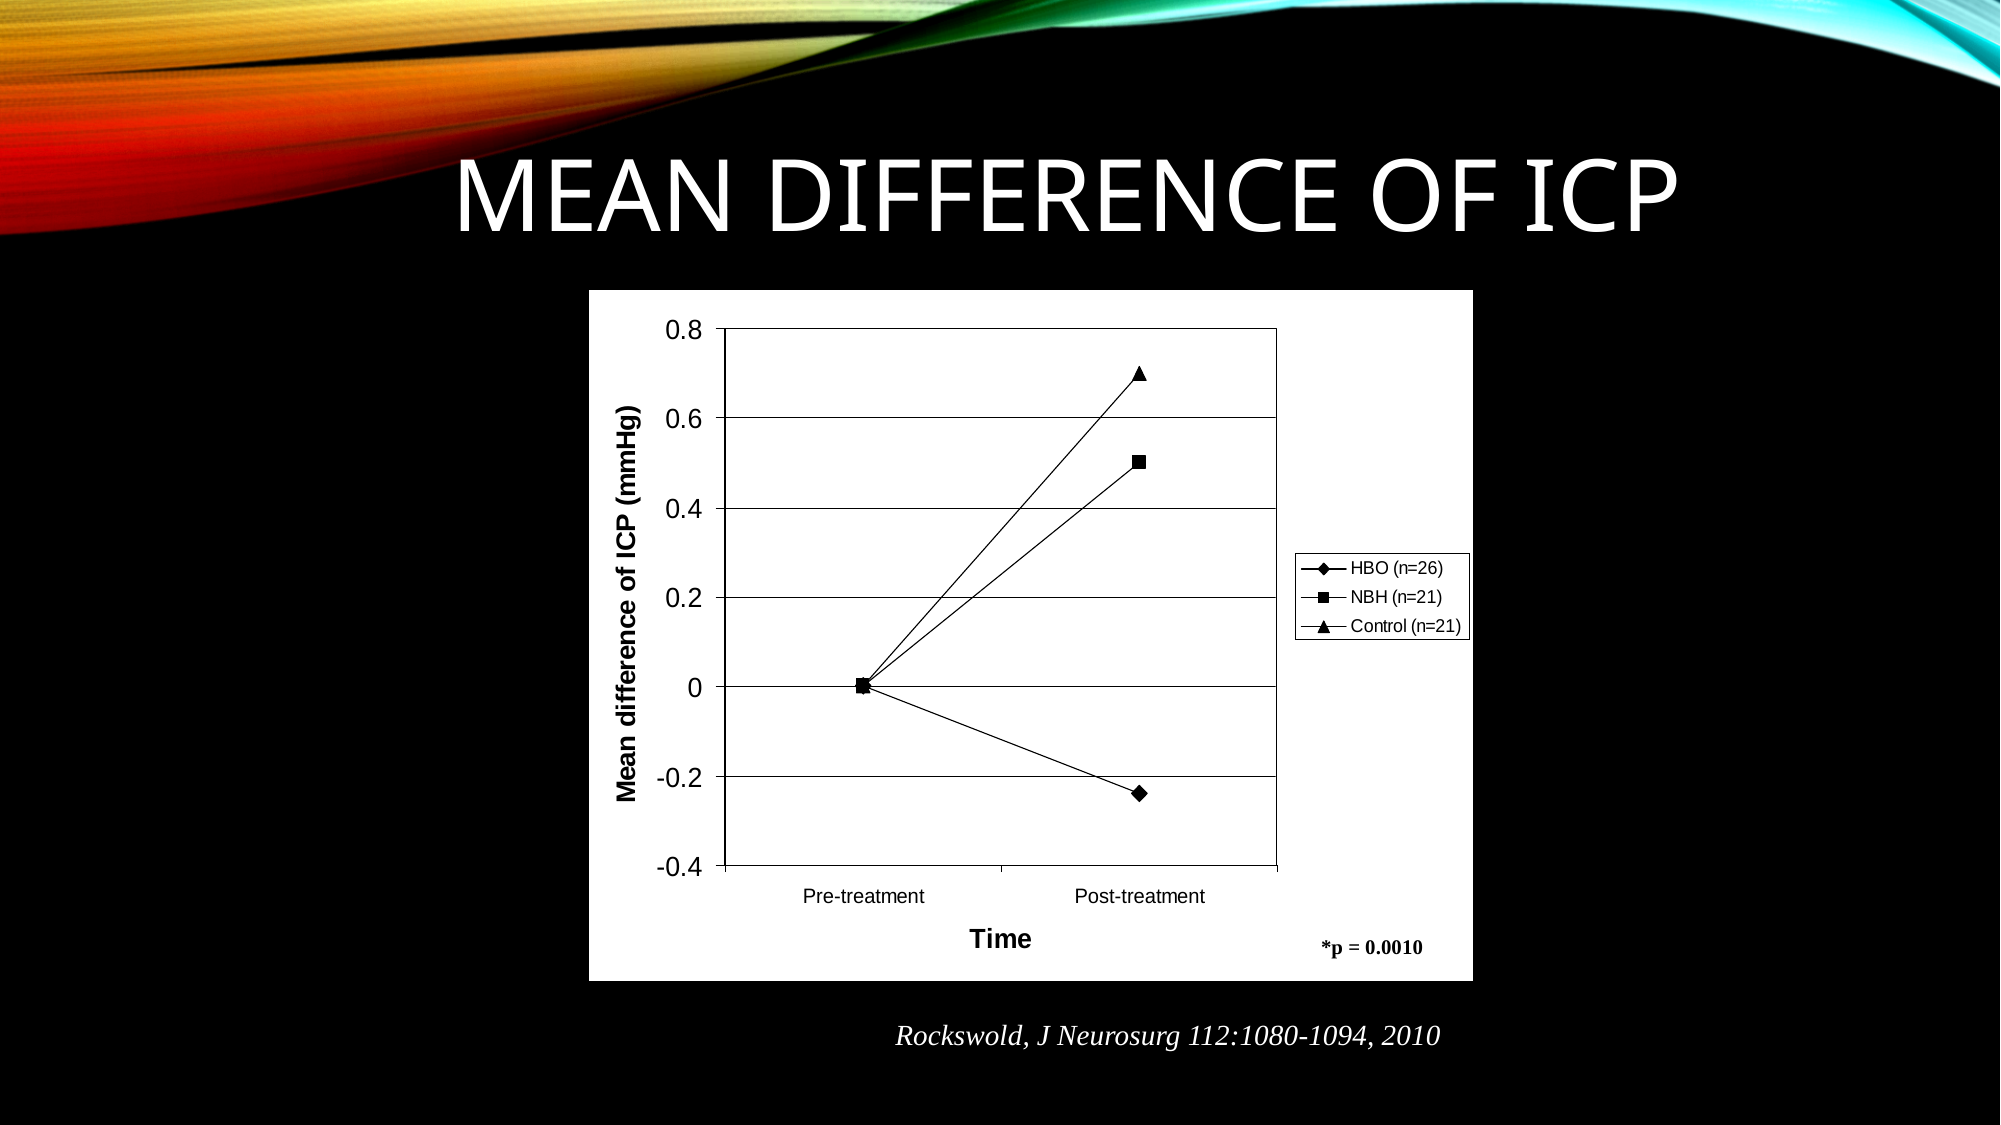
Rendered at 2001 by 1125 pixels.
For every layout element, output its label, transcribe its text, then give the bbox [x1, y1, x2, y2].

picture [579, 279, 1484, 991]
text_box Mean Difference of ICP [436, 124, 1698, 260]
text_box Rockswold, J Neurosurg 112:1080-1094, 2010 [880, 1009, 1457, 1059]
picture [0, 0, 2000, 237]
